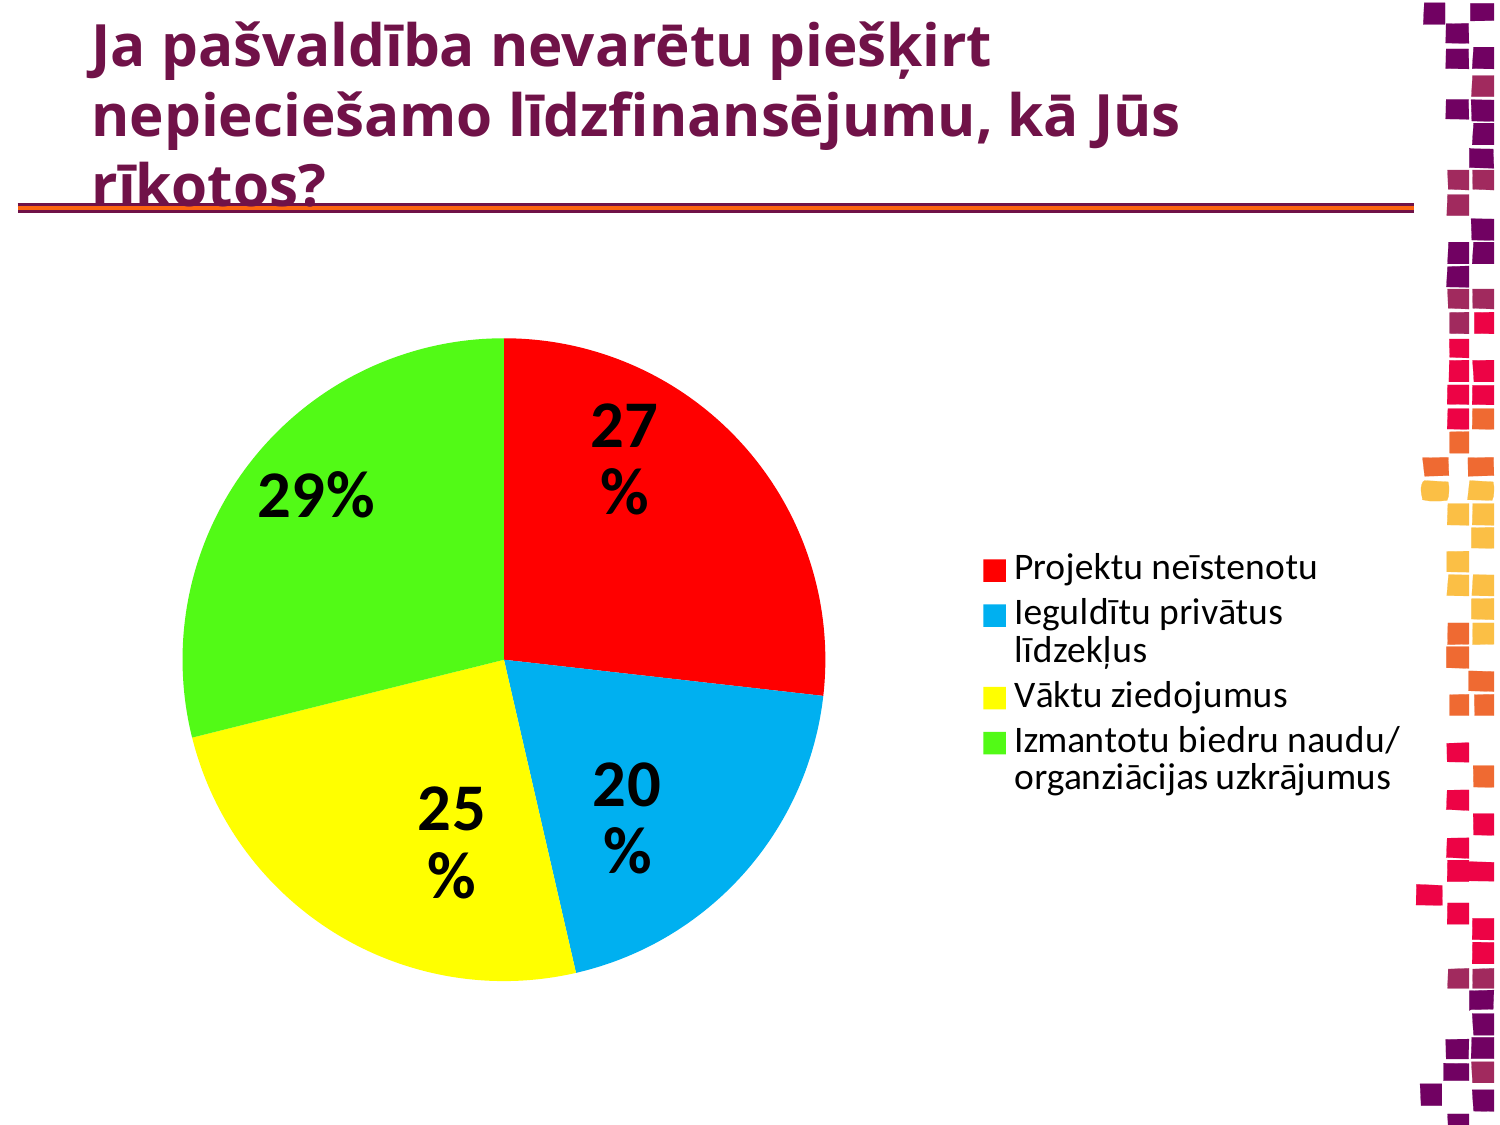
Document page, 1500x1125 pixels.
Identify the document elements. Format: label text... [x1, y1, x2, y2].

title Ja pašvaldība nevarētu piešķirt nepieciešamo līdzfinansējumu, kā Jūs rīkotos? [76, 19, 1415, 209]
chart [74, 304, 1426, 1048]
